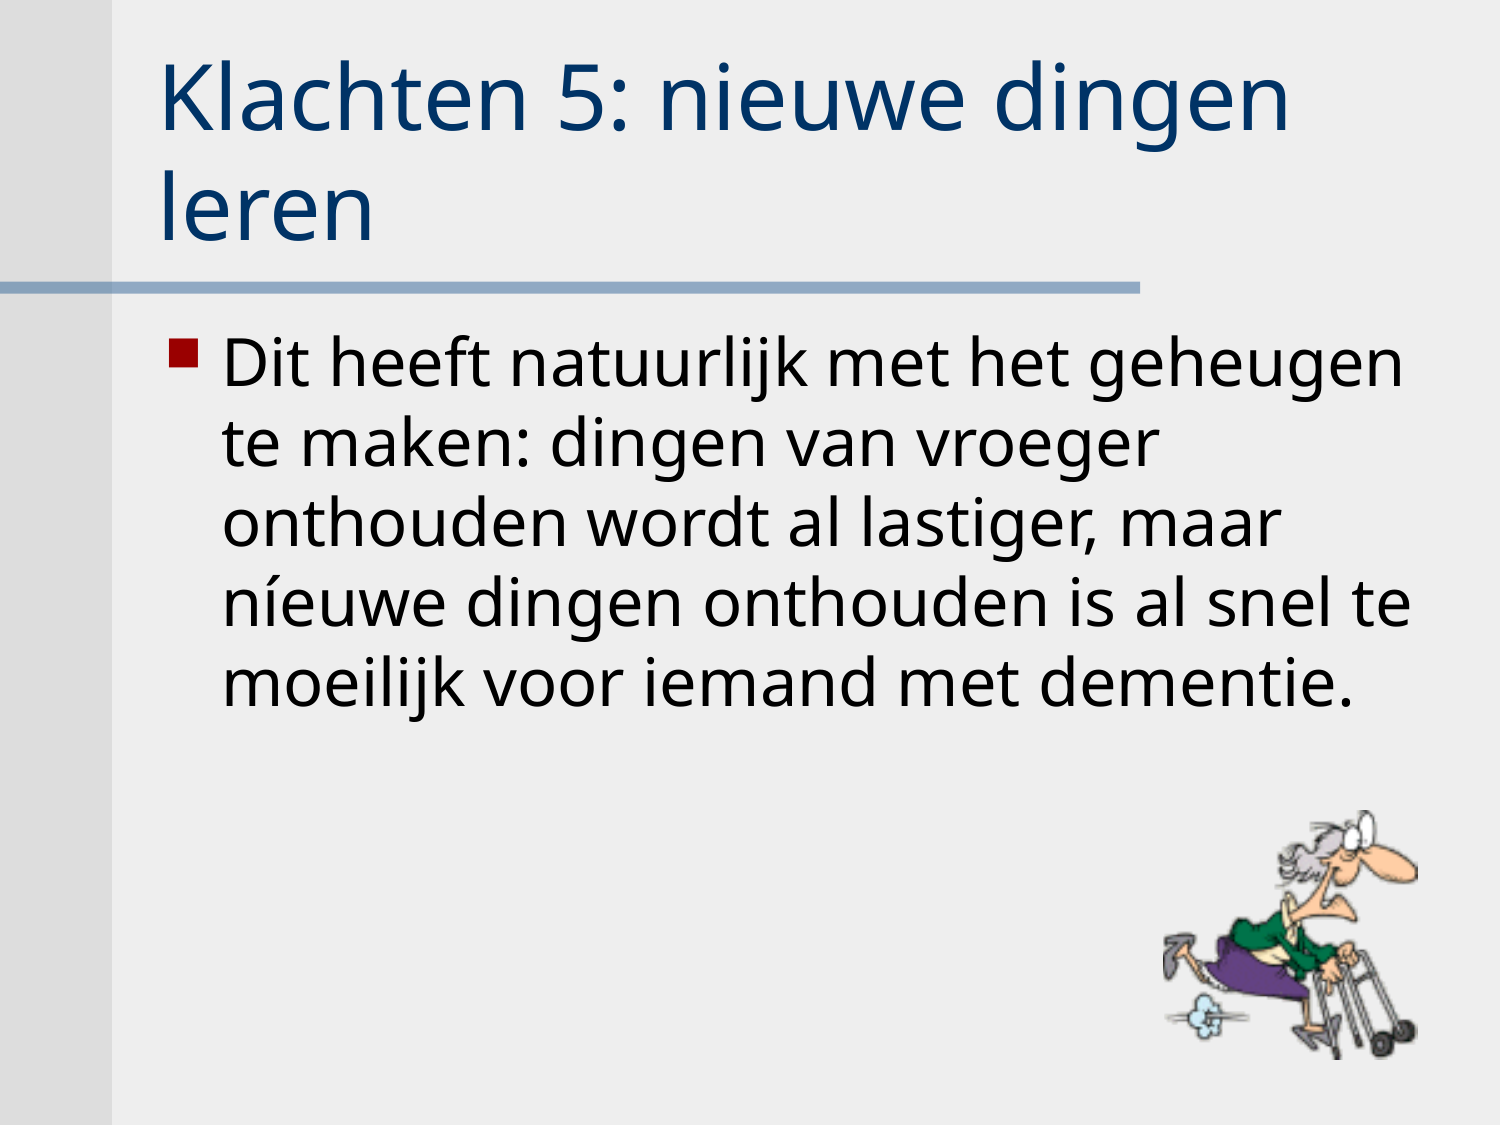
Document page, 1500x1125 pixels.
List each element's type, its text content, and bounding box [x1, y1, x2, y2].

list Dit heeft natuurlijk met het geheugen te maken: dingen van vroeger onthouden wordt al lastiger, maar níeuwe dingen onthouden is al snel te moeilijk voor iemand met dementie. [149, 312, 1481, 1000]
picture [1163, 810, 1418, 1060]
title Klachten 5: nieuwe dingen leren [142, 31, 1482, 267]
